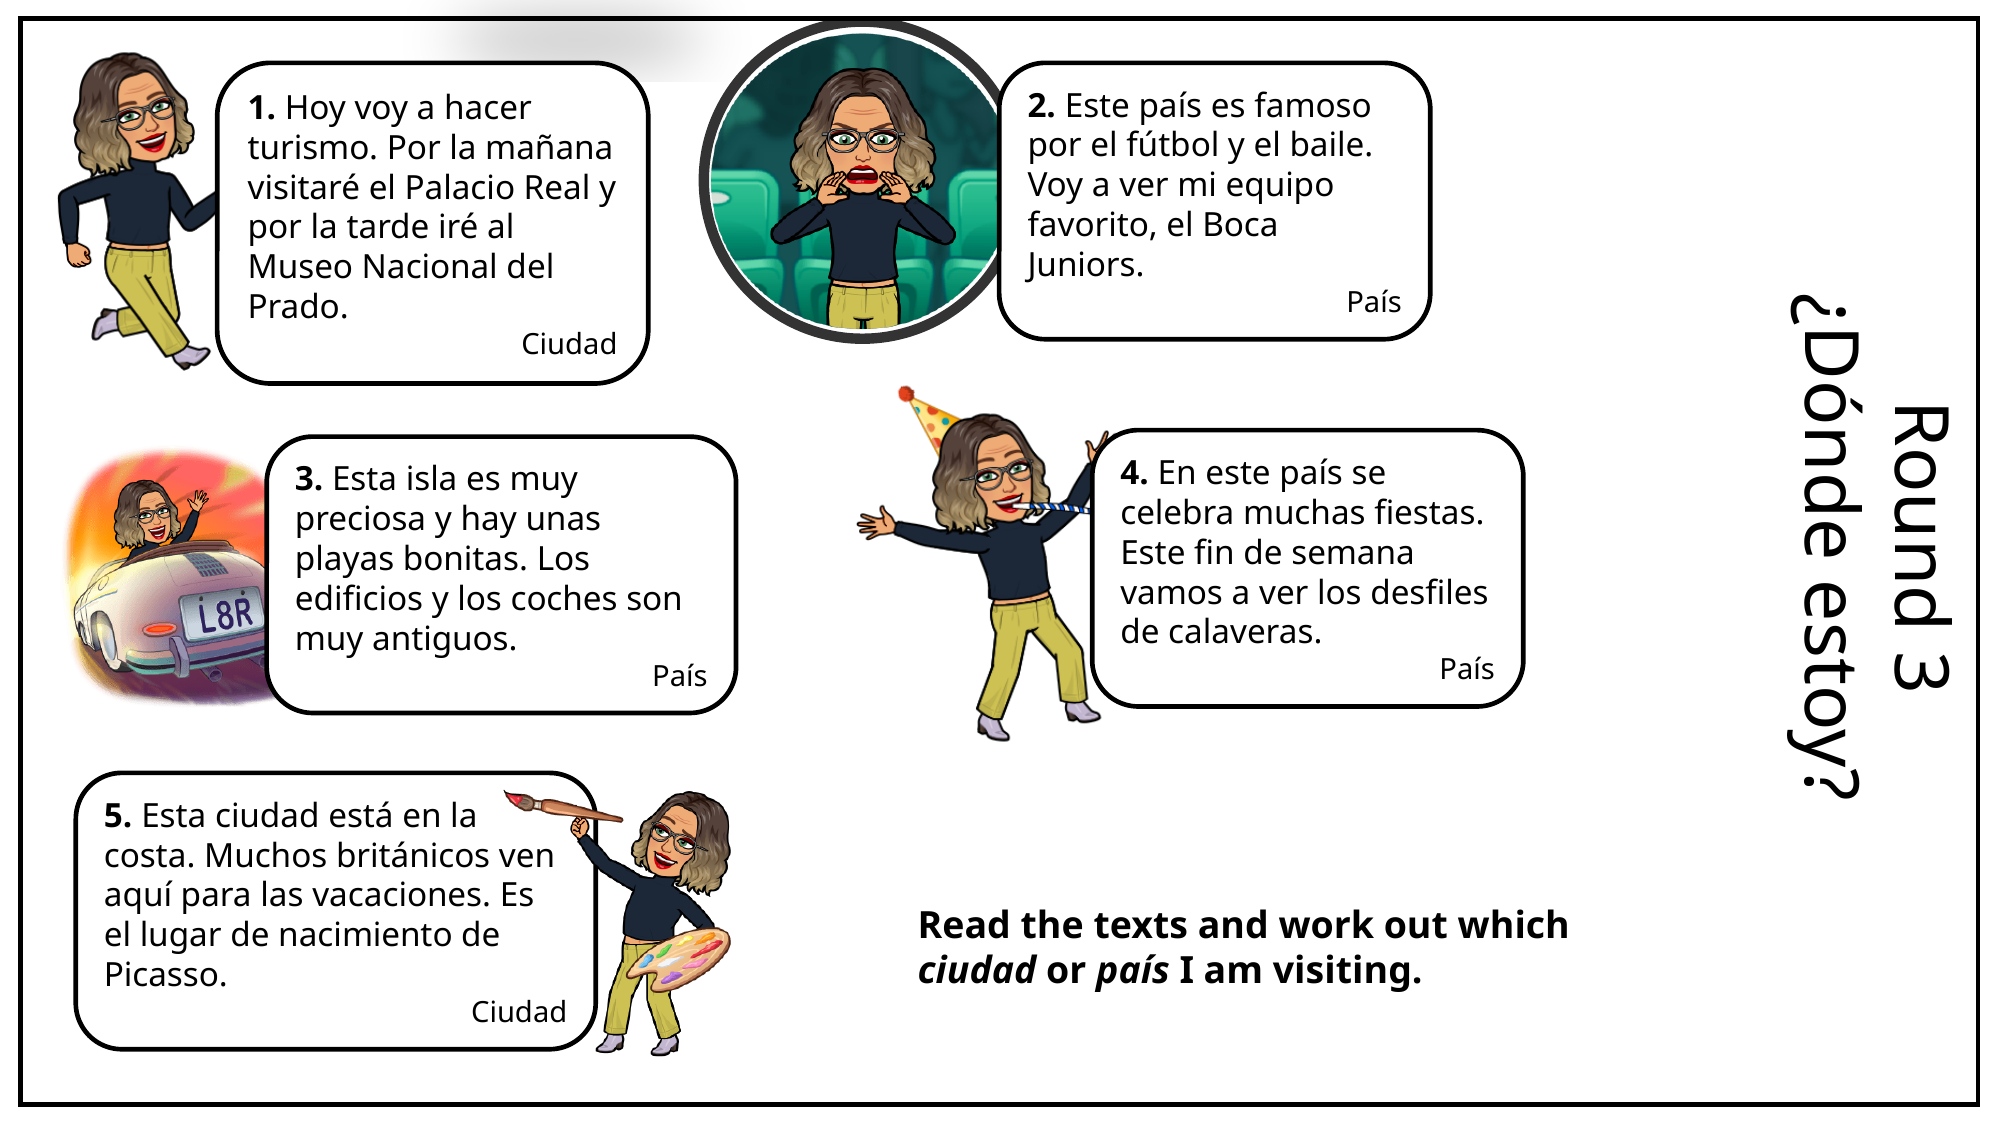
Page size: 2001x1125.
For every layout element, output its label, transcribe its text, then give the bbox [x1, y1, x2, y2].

text_box 3. Esta isla es muy preciosa y hay unas playas bonitas. Los edificios y los coches son muy antiguos. País [331, 436, 737, 713]
text_box Round 3 ¿Dónde estoy? [1783, 230, 1979, 865]
text_box 2. Este país es famoso por el fútbol y el baile. Voy a ver mi equipo favorito, el Boca Juniors. País [1021, 62, 1431, 340]
text_box 4. En este país se celebra muchas fiestas. Este fin de semana vamos a ver los desfiles de calaveras. País [1226, 430, 1524, 707]
text_box 1. Hoy voy a hacer turismo. Por la mañana visitaré el Palacio Real y por la tarde iré al Museo Nacional del Prado. Ciudad [336, 62, 649, 384]
picture [0, 0, 336, 397]
picture [49, 436, 331, 719]
text_box Read the texts and work out which ciudad or país I am visiting. [903, 893, 1664, 999]
text_box [19, 18, 1979, 1106]
text_box 5. Esta ciudad está en la costa. Muchos británicos ven aquí para las vacaciones. Es el lugar de nacimiento de Picasso. Ciudad [75, 772, 461, 1050]
picture [461, 740, 786, 1065]
picture [703, 21, 1226, 761]
